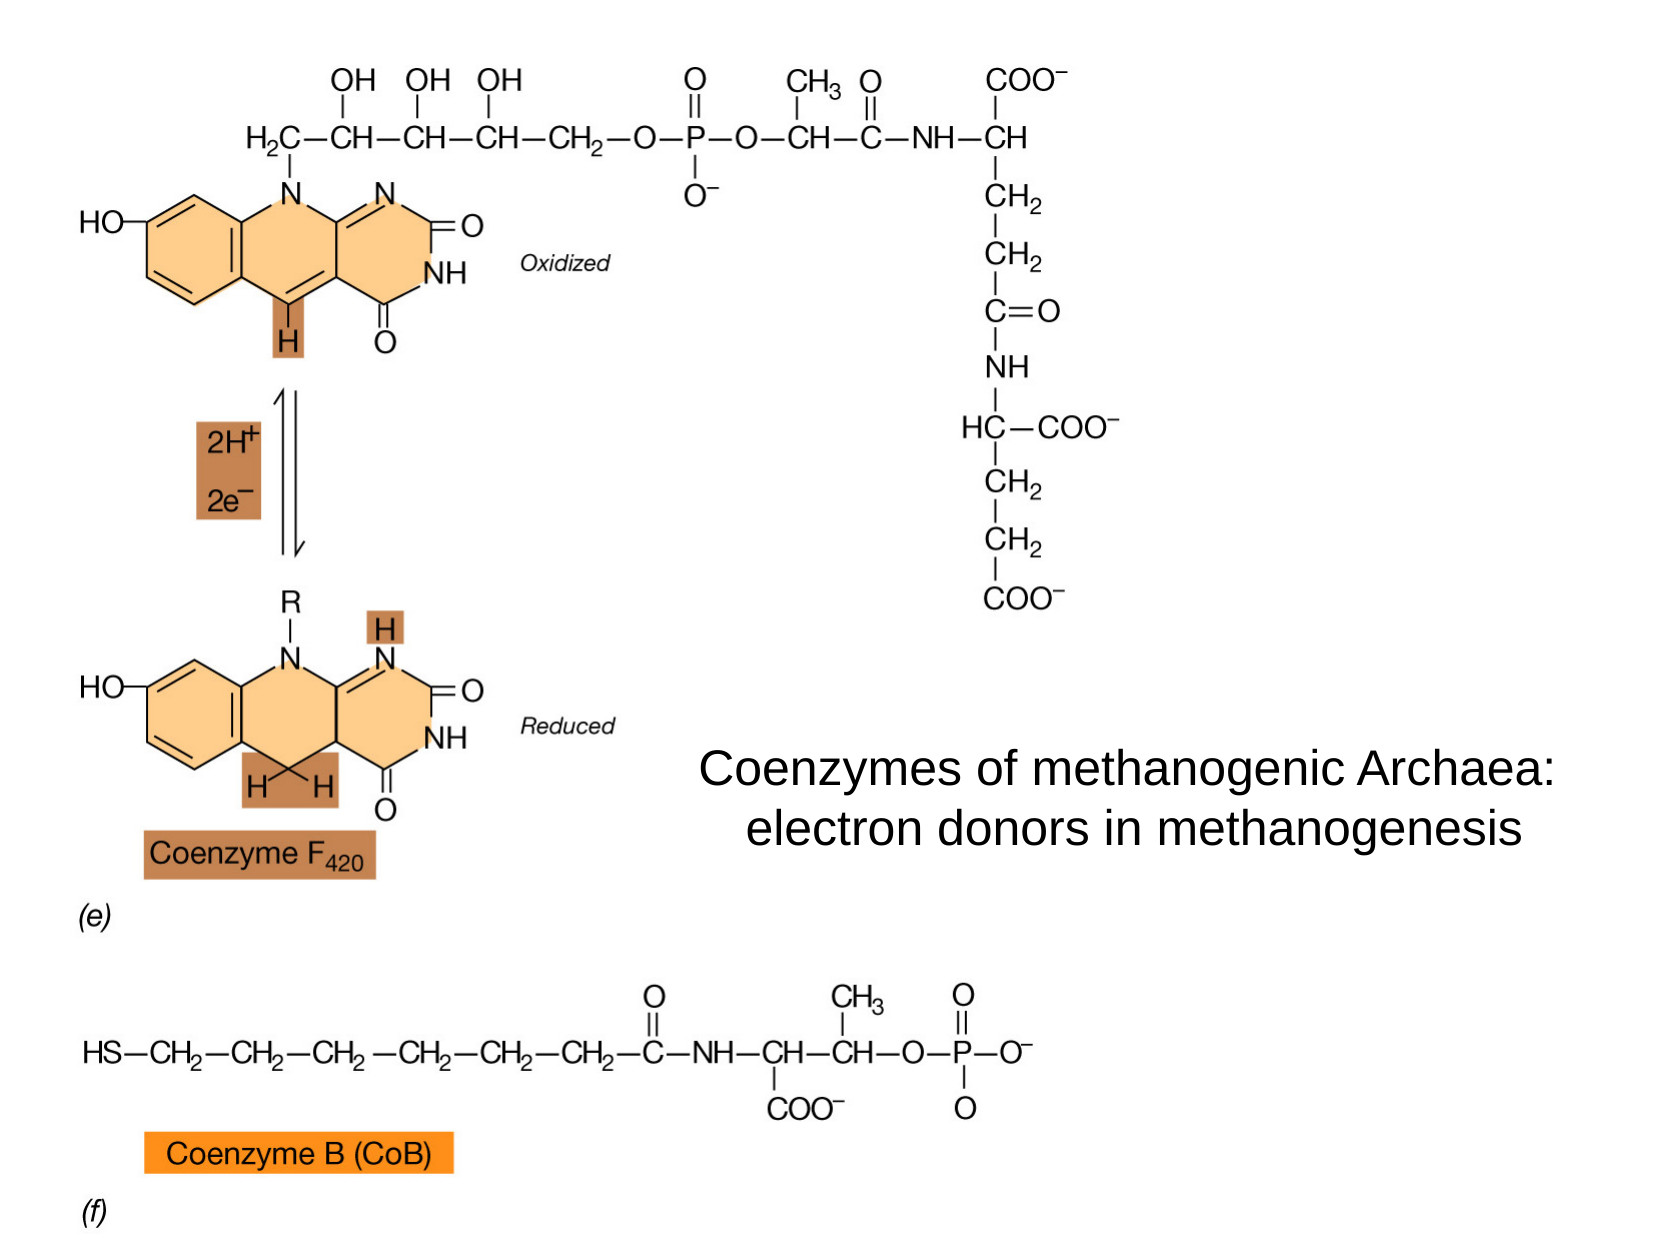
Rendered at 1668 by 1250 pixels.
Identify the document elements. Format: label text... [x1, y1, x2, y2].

picture [68, 49, 1128, 1250]
text_box Coenzymes of methanogenic Archaea: electron donors in methanogenesis [1132, 727, 1586, 863]
